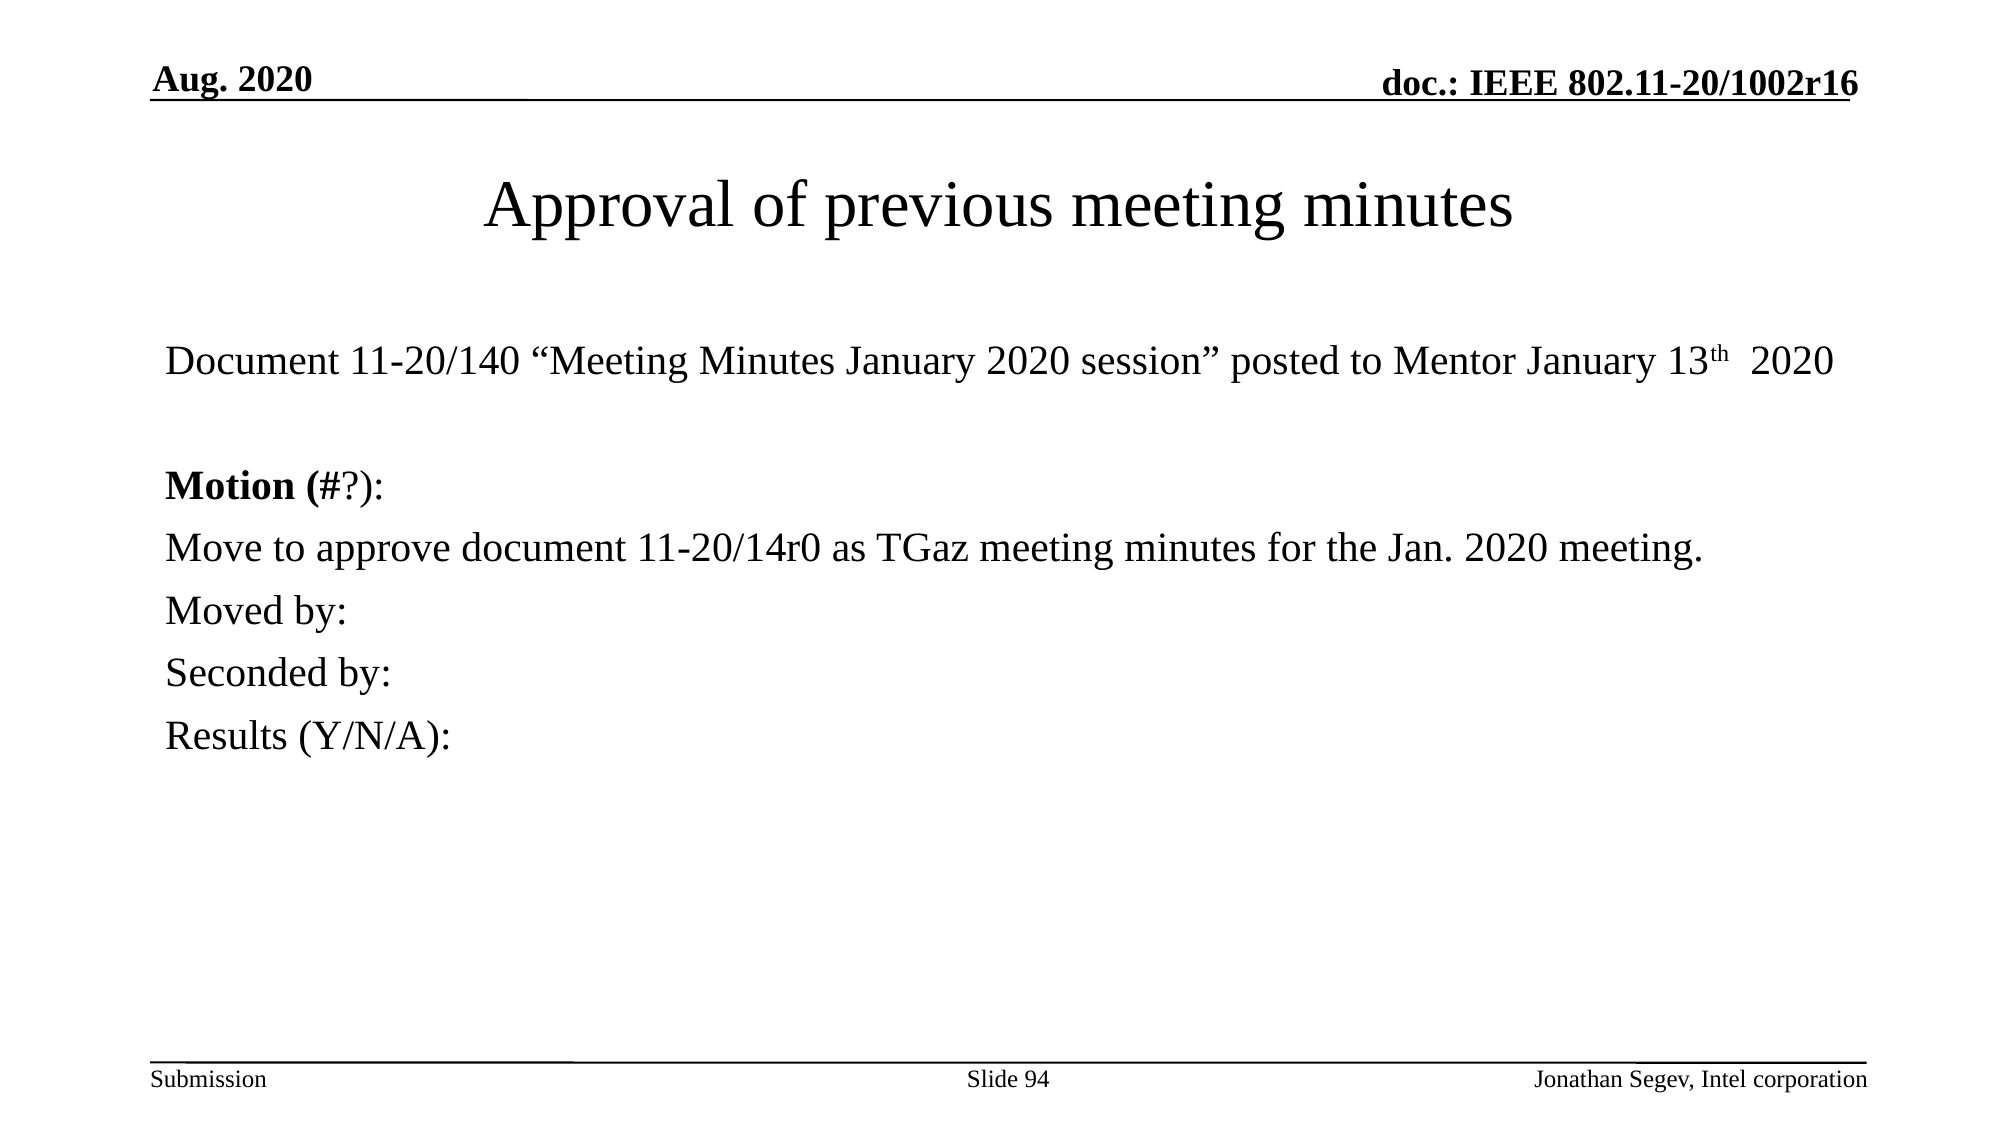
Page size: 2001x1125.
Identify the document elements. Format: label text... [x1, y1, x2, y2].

footer Jonathan Segev, Intel corporation [1171, 1061, 1869, 1093]
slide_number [152, 54, 563, 100]
title Approval of previous meeting minutes [149, 112, 1850, 288]
slide_number Slide 94 [950, 1061, 1067, 1123]
list Document 11-20/140 “Meeting Minutes January 2020 session” posted to Mentor January 13th 2020 Motion (#?): Move to approve document 11-20/14r0 as TGaz meeting minutes for the Jan. 2020 meeting. Moved by: Seconded by: Results (Y/N/A): [149, 324, 1850, 1000]
